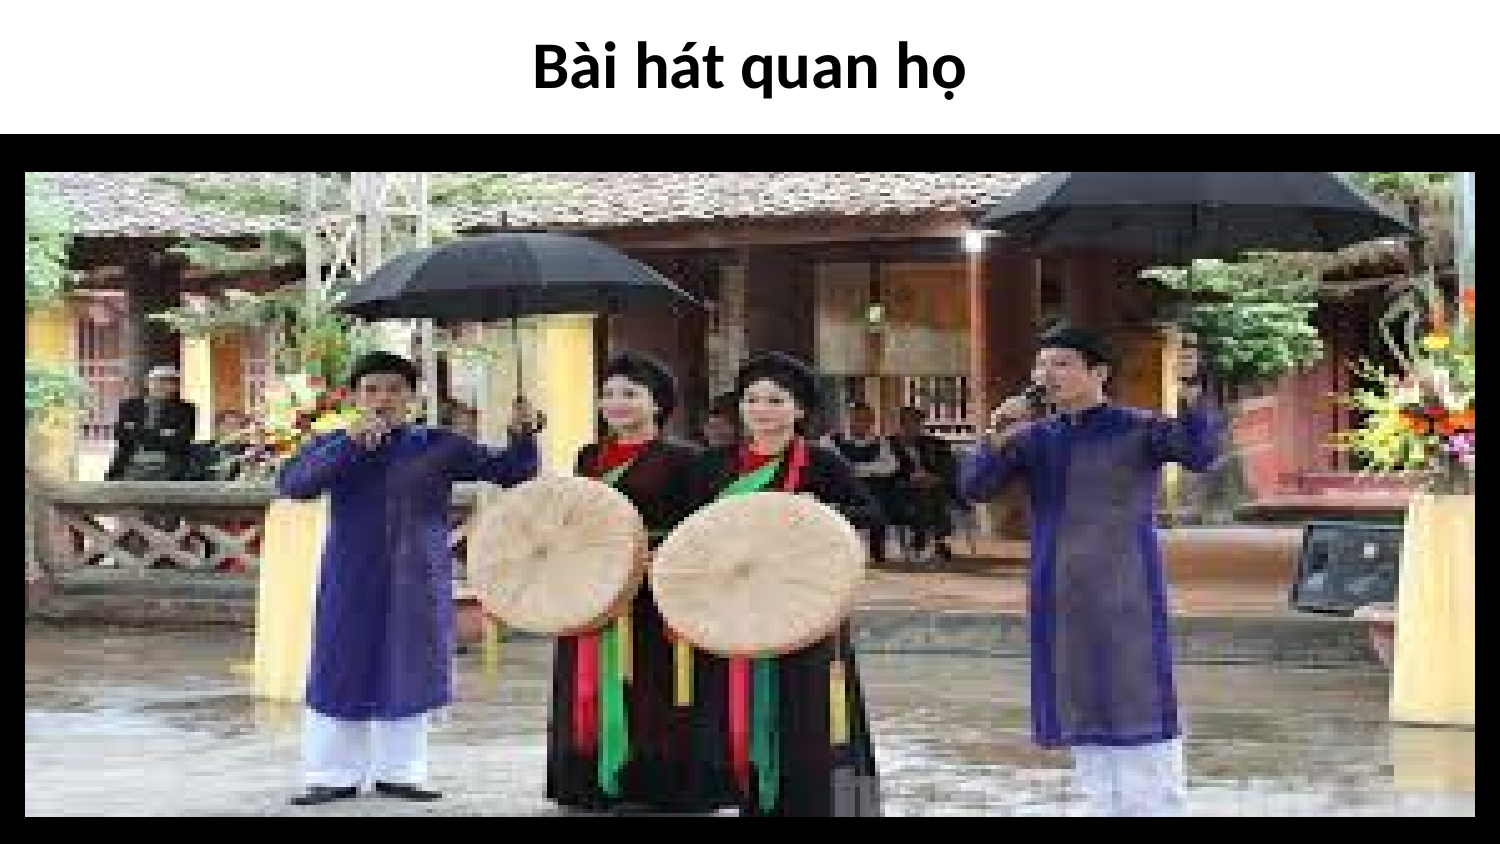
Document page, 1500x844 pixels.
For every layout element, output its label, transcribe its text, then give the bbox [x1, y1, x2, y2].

title Bài hát quan họ [75, 1, 1425, 122]
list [24, 171, 1476, 818]
